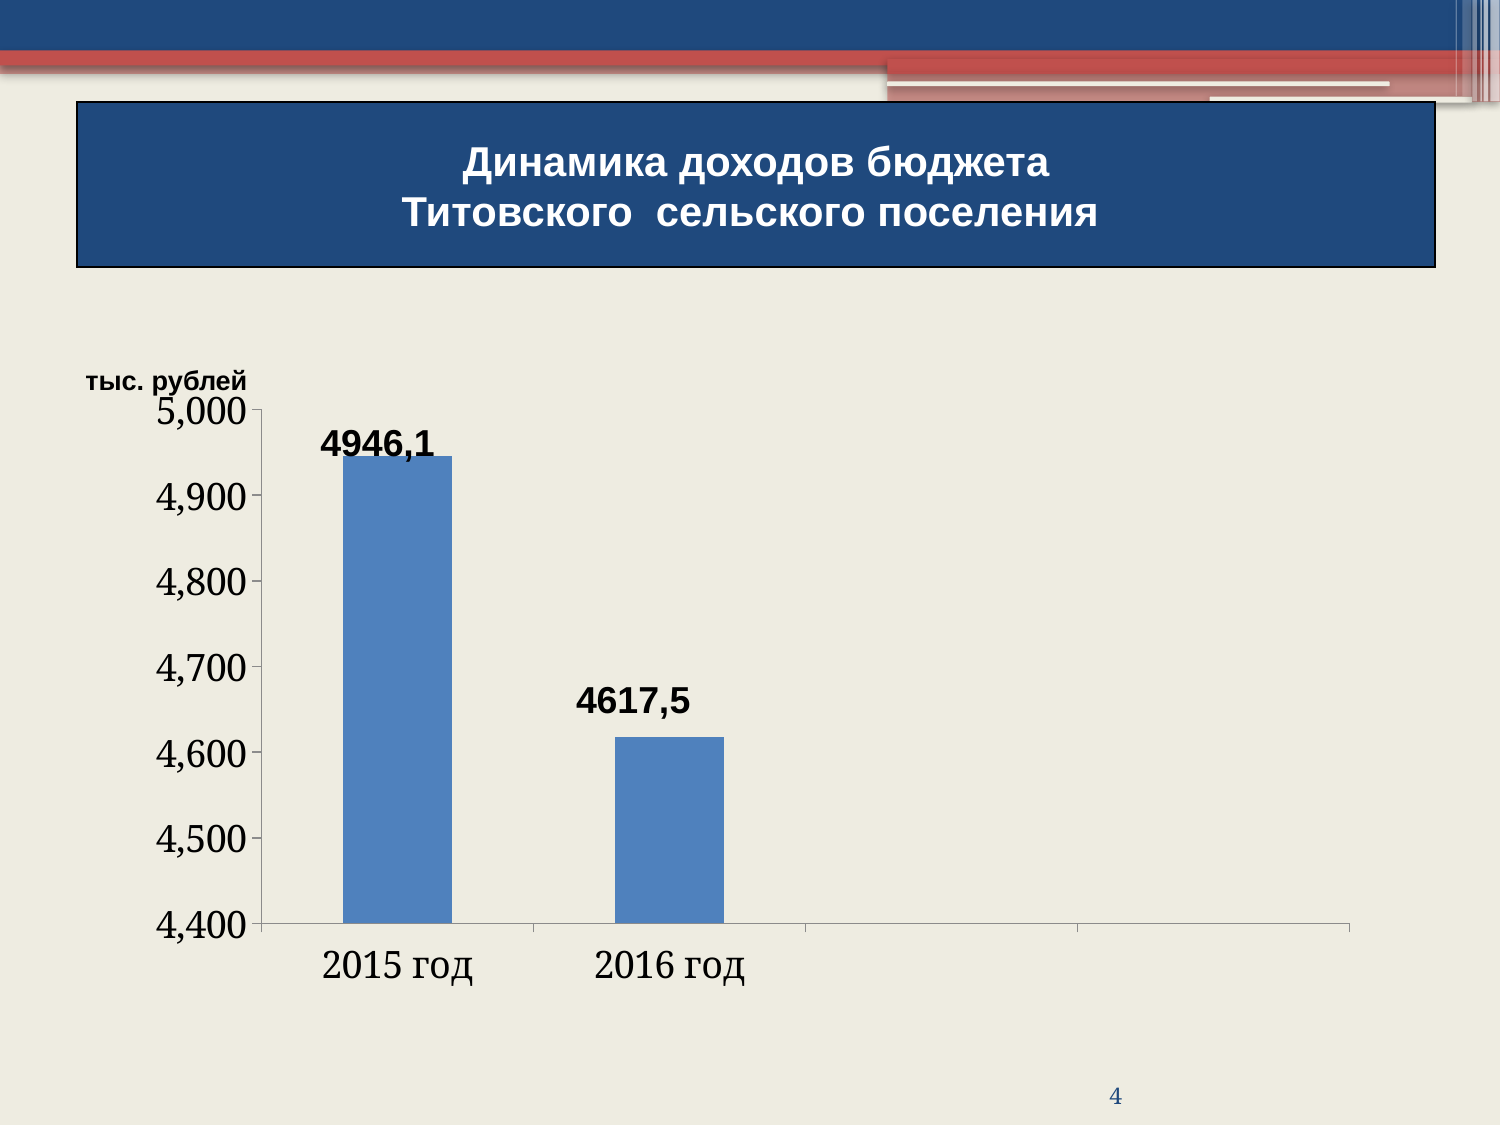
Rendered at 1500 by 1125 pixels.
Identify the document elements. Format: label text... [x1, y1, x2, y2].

chart [0, 361, 1486, 1121]
text_box Динамика доходов бюджета Титовского сельского поселения [76, 101, 1436, 268]
